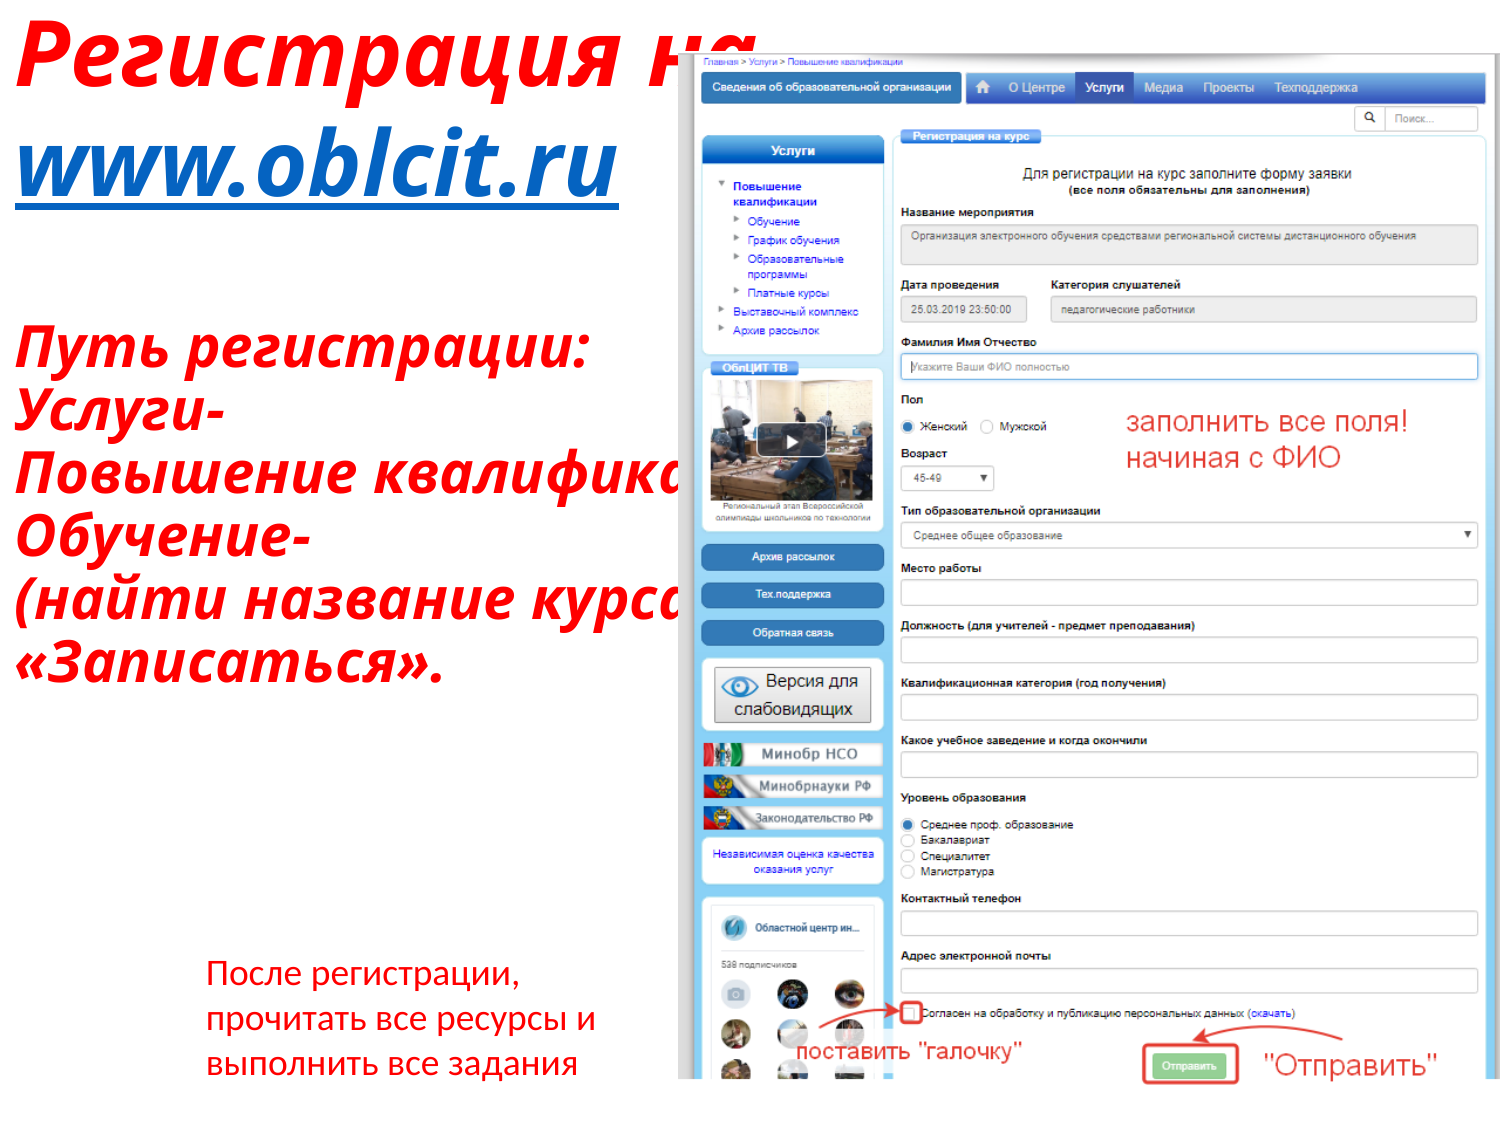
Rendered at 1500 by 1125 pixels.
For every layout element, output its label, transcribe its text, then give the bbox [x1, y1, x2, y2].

text_box После регистрации, прочитать все ресурсы и выполнить все задания [190, 940, 678, 1091]
picture [678, 51, 1500, 1092]
text_box Регистрация на www.oblcit.ru Путь регистрации: Услуги- Повышение квалификации- Обучение- (найти название курса)- «Записаться». [0, 0, 1294, 218]
